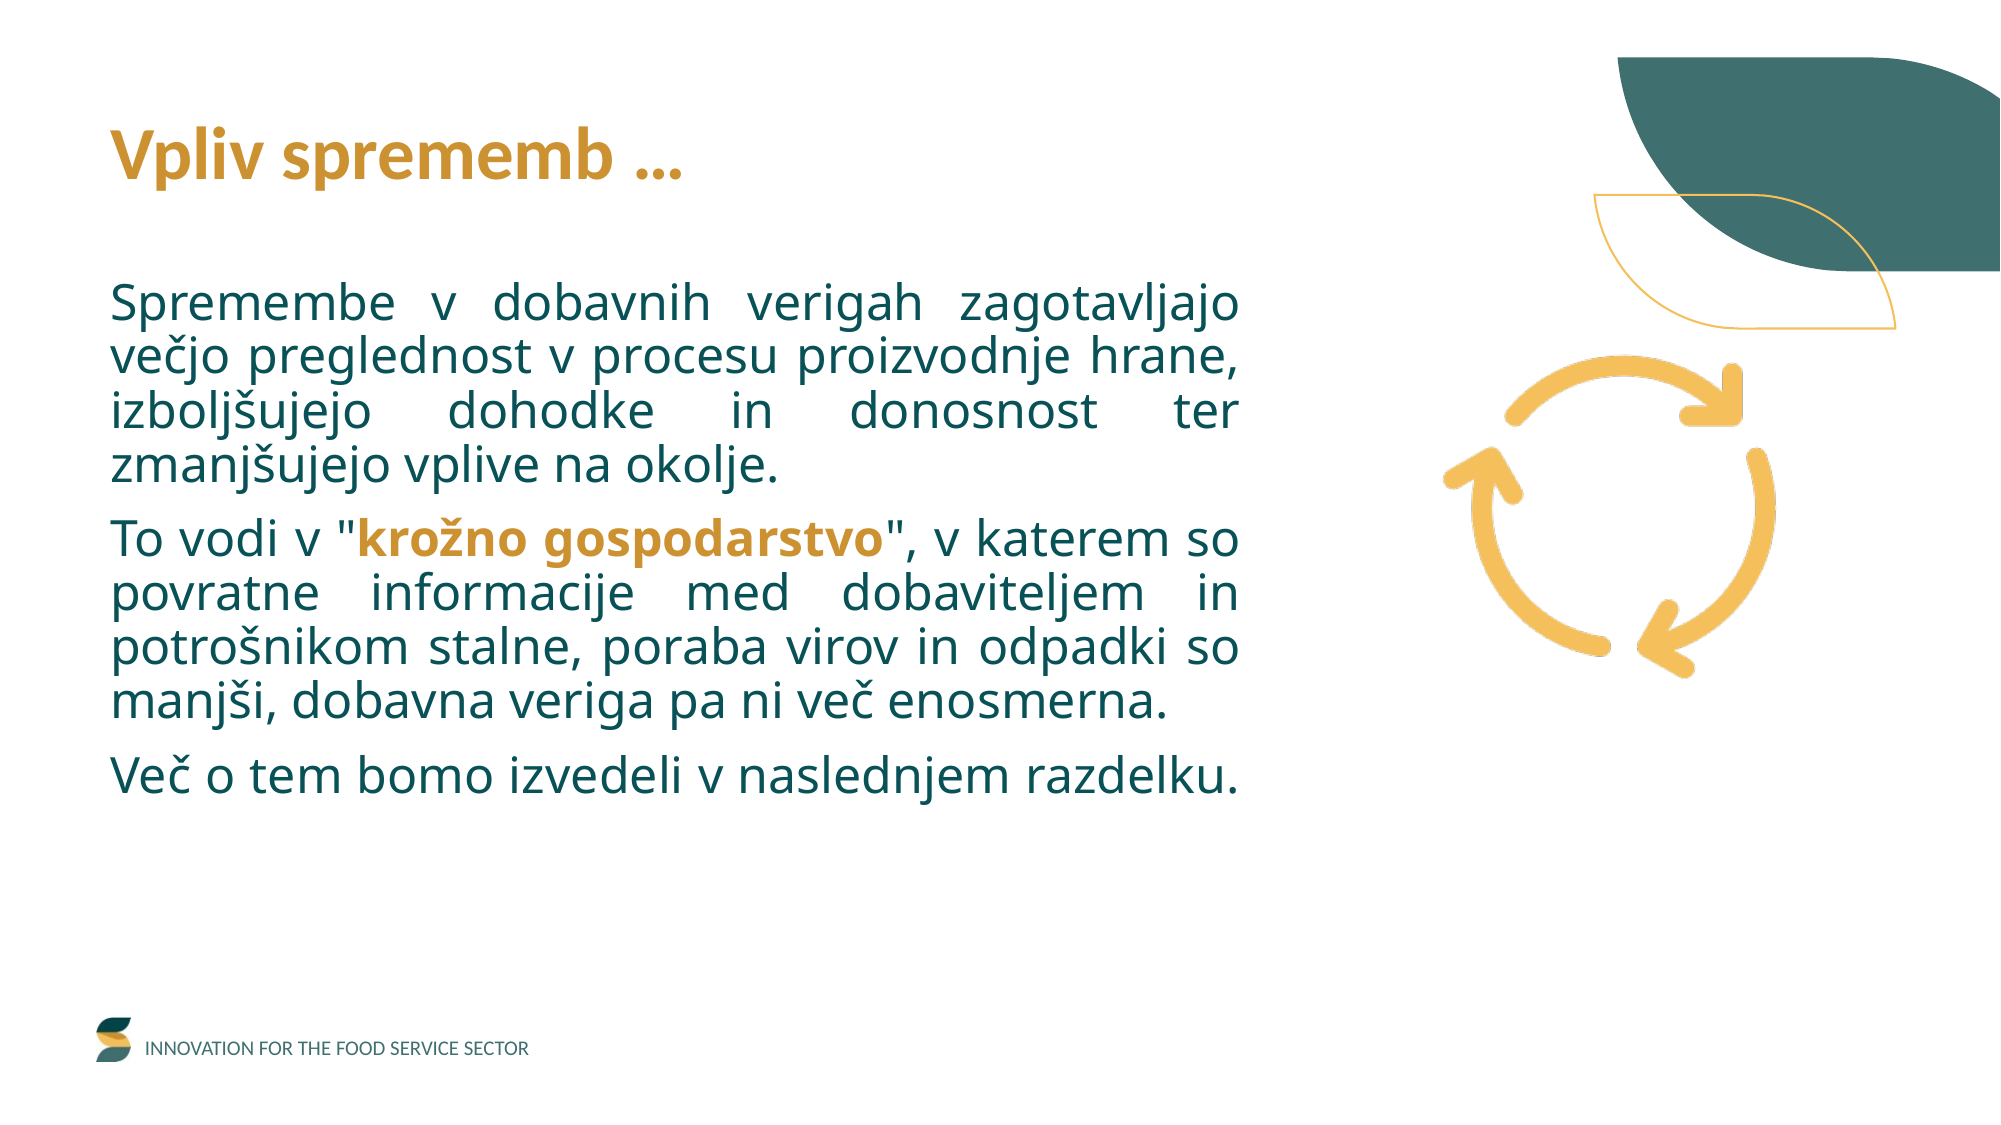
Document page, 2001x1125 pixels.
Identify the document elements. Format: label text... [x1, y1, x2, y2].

picture [96, 1017, 131, 1062]
list Vpliv sprememb … [95, 107, 1548, 298]
list Spremembe v dobavnih verigah zagotavljajo večjo preglednost v procesu proizvodnje hrane, izboljšujejo dohodke in donosnost ter zmanjšujejo vplive na okolje. To vodi v "krožno gospodarstvo", v katerem so povratne informacije med dobaviteljem in potrošnikom stalne, poraba virov in odpadki so manjši, dobavna veriga pa ni več enosmerna. Več o tem bomo izvedeli v naslednjem razdelku. [95, 269, 1257, 941]
picture [1373, 269, 1859, 754]
